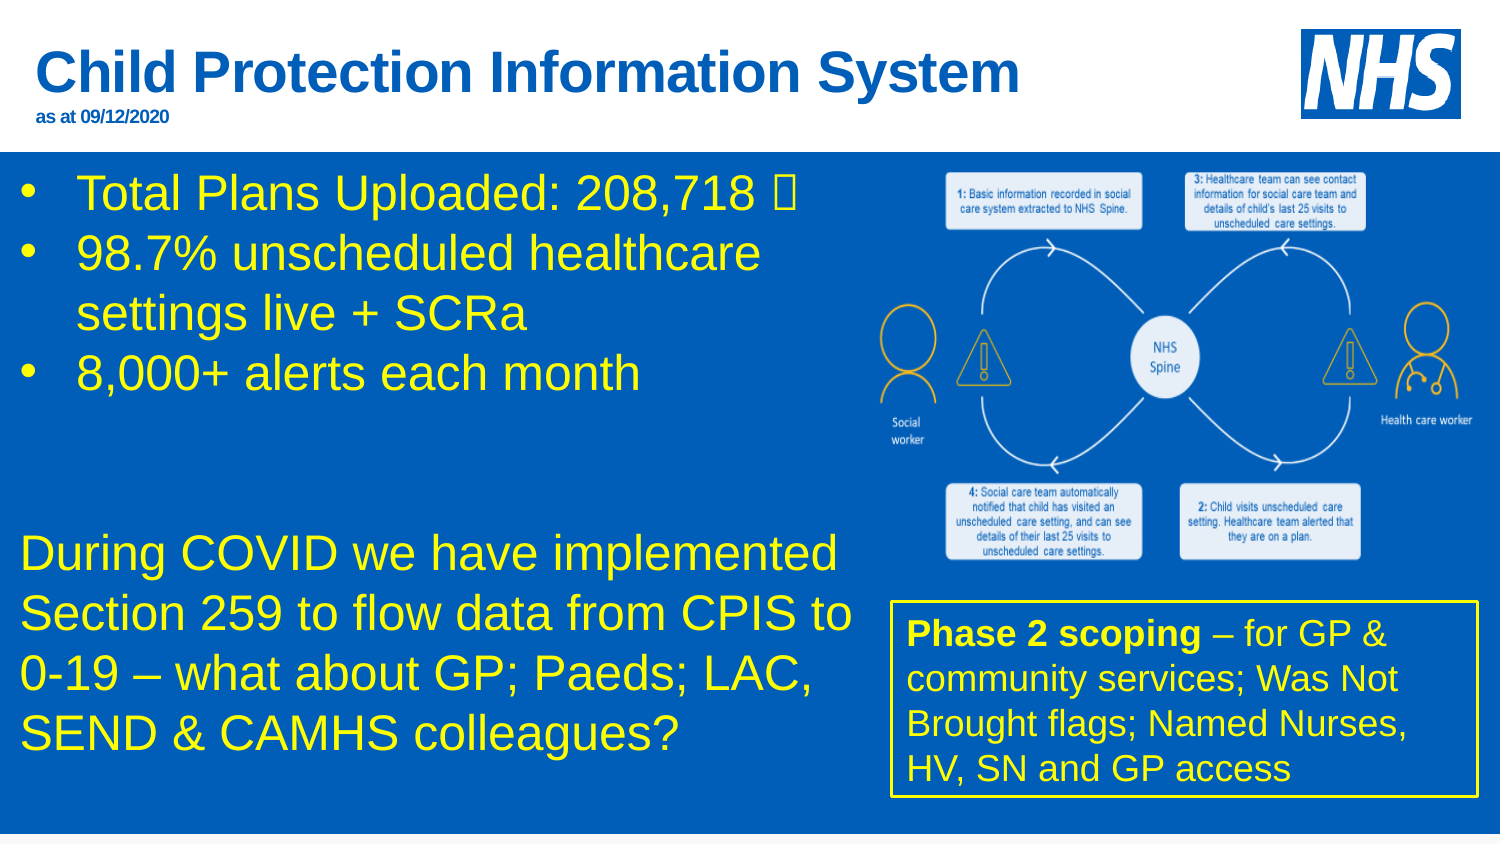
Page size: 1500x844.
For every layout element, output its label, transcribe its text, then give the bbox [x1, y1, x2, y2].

title Child Protection Information System as at 09/12/2020 [35, 33, 1371, 151]
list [0, 152, 1500, 835]
picture [861, 154, 1479, 569]
picture [1300, 29, 1463, 130]
